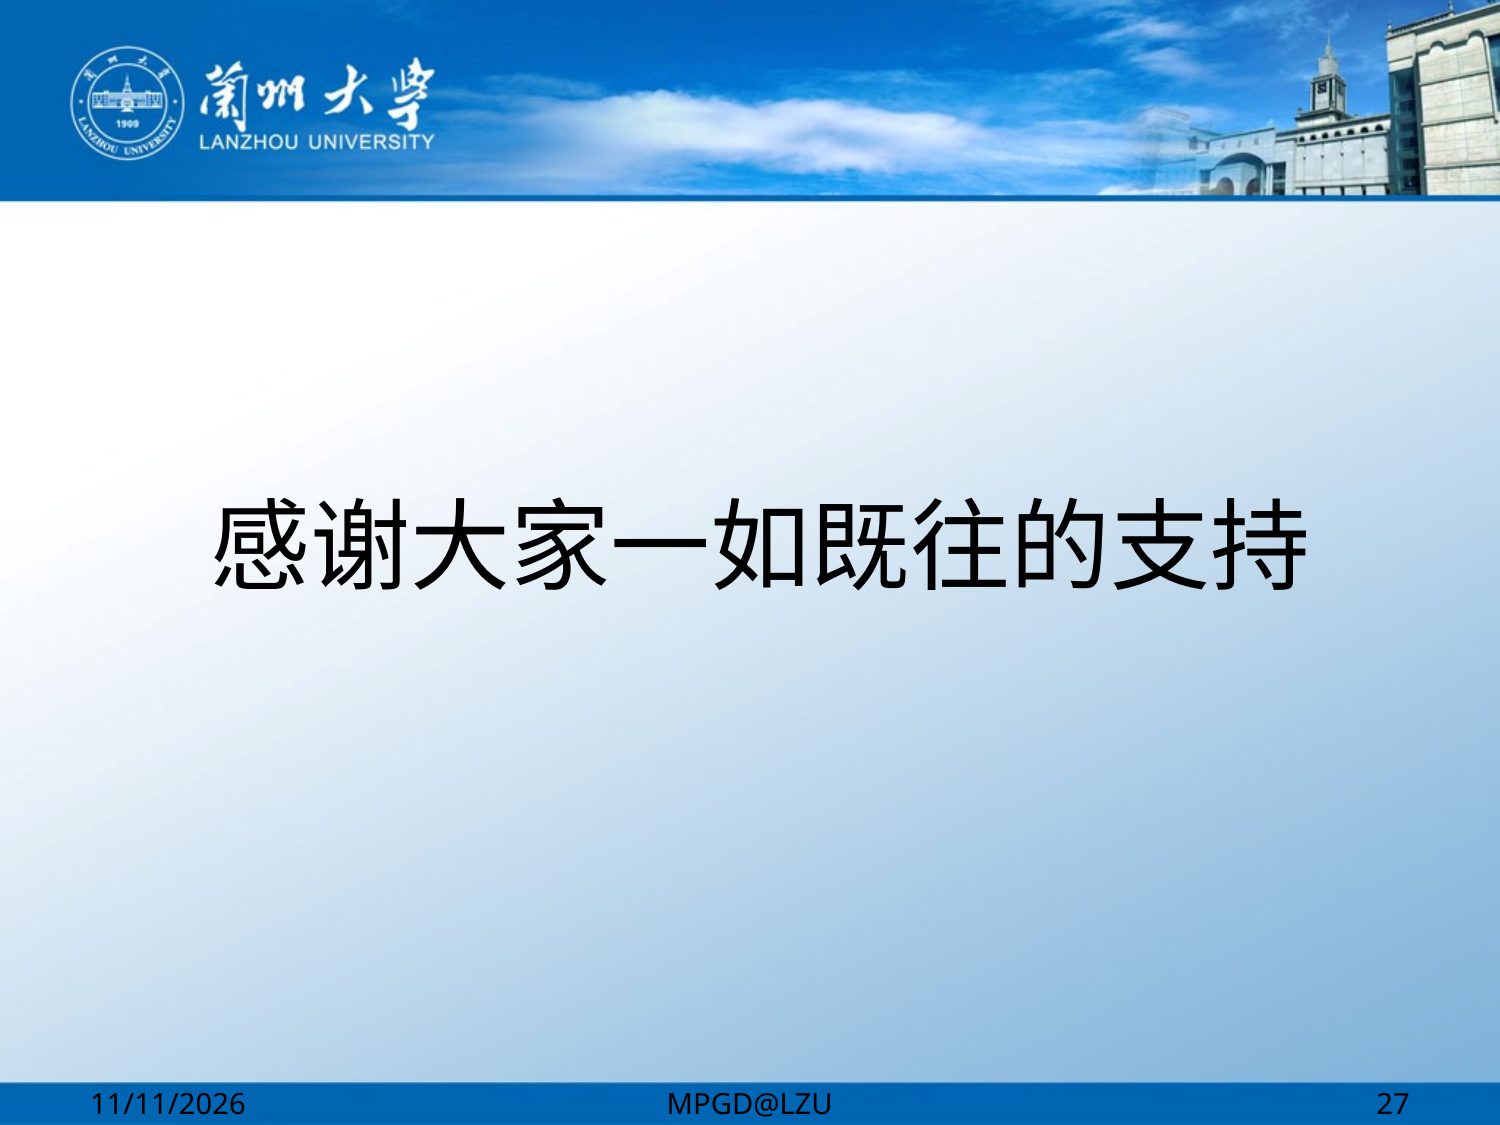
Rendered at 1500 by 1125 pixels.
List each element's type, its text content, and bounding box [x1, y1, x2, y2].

picture [0, 0, 1500, 1125]
title 感谢大家一如既往的支持 [40, 422, 1481, 664]
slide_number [74, 1077, 426, 1125]
footer MPGD@LZU [512, 1077, 988, 1125]
slide_number 27 [1074, 1077, 1426, 1125]
